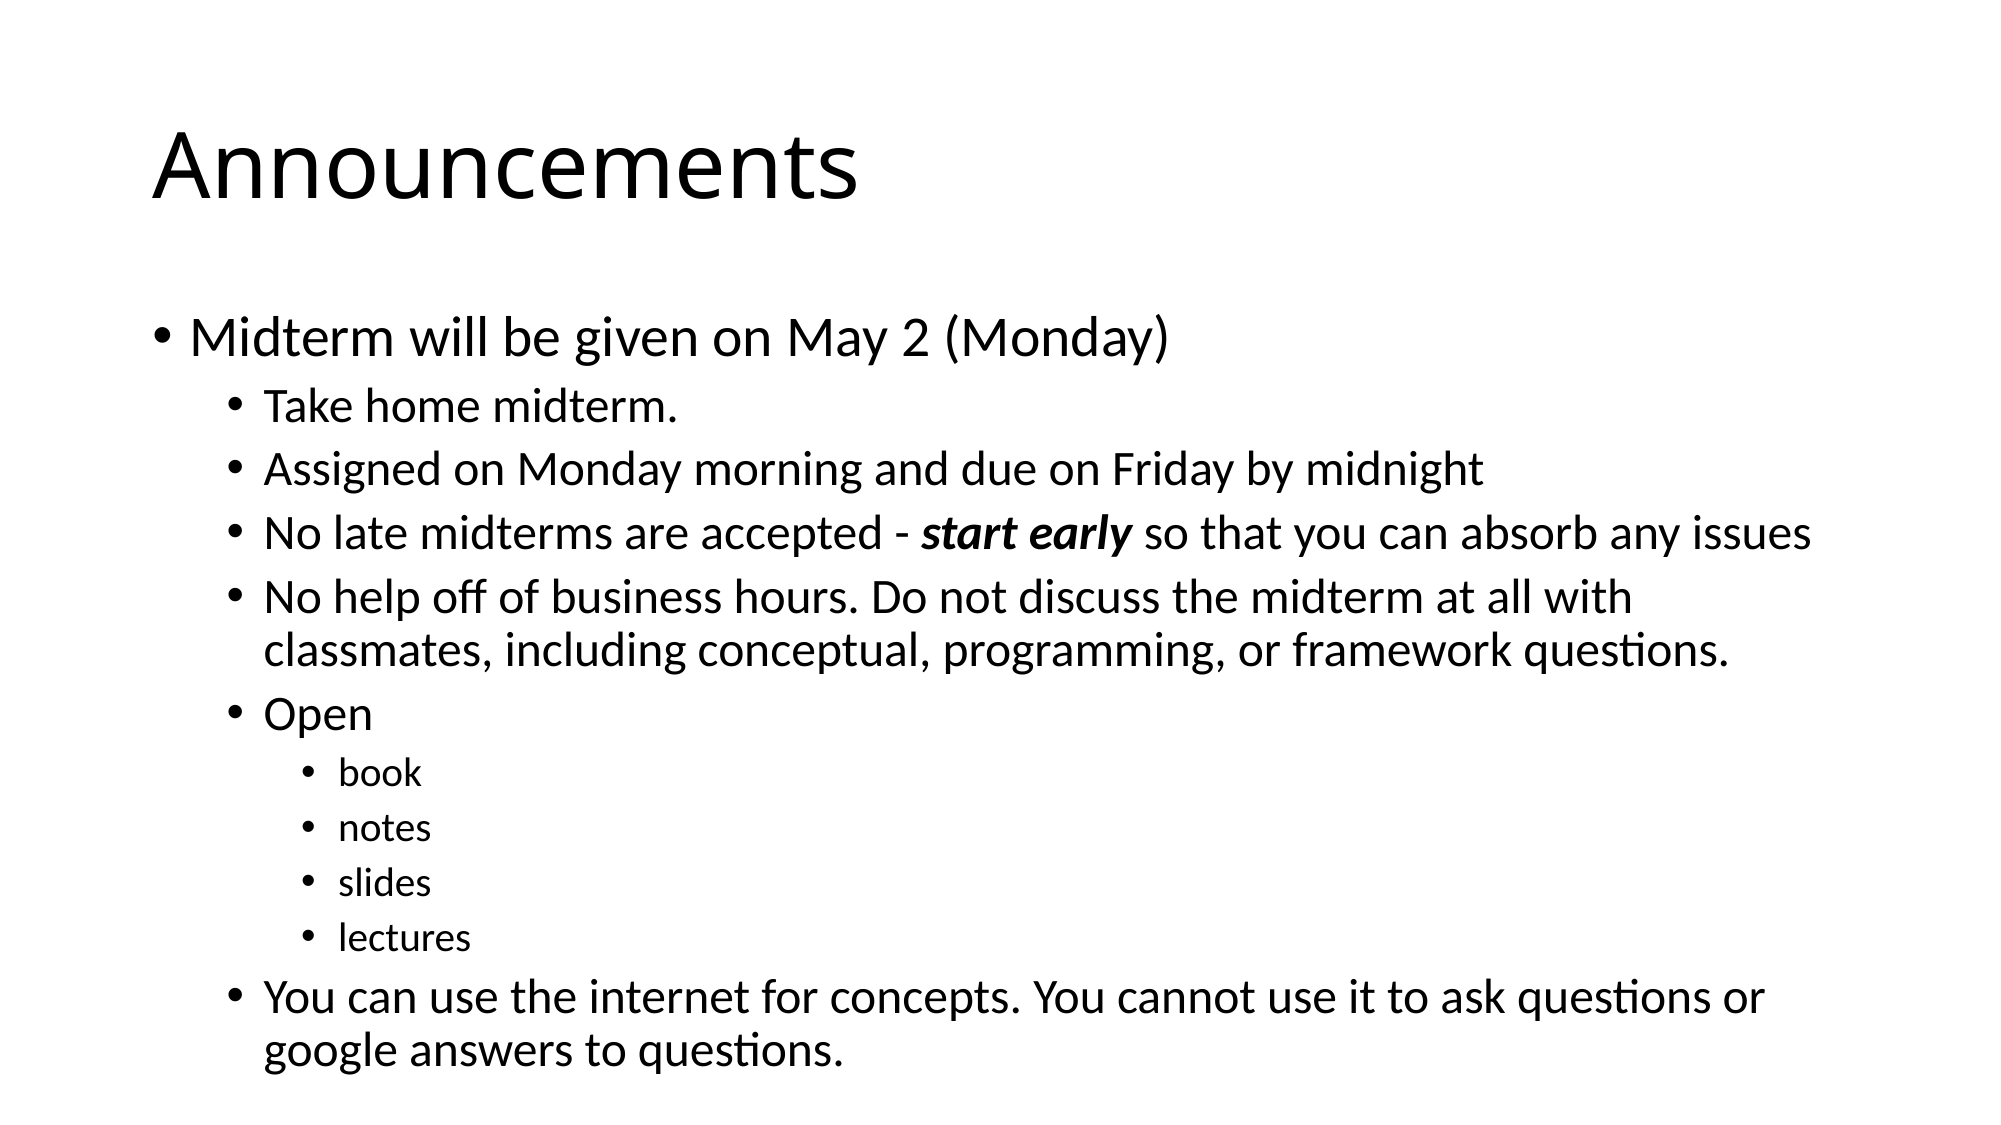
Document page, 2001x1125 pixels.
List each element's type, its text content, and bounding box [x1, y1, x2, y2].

title Announcements [137, 59, 1863, 278]
list Midterm will be given on May 2 (Monday) Take home midterm. Assigned on Monday morning and due on Friday by midnight No late midterms are accepted - start early so that you can absorb any issues No help off of business hours. Do not discuss the midterm at all with classmates, including conceptual, programming, or framework questions. Open book notes slides lectures You can use the internet for concepts. You cannot use it to ask questions or google answers to questions. [137, 299, 1863, 1087]
